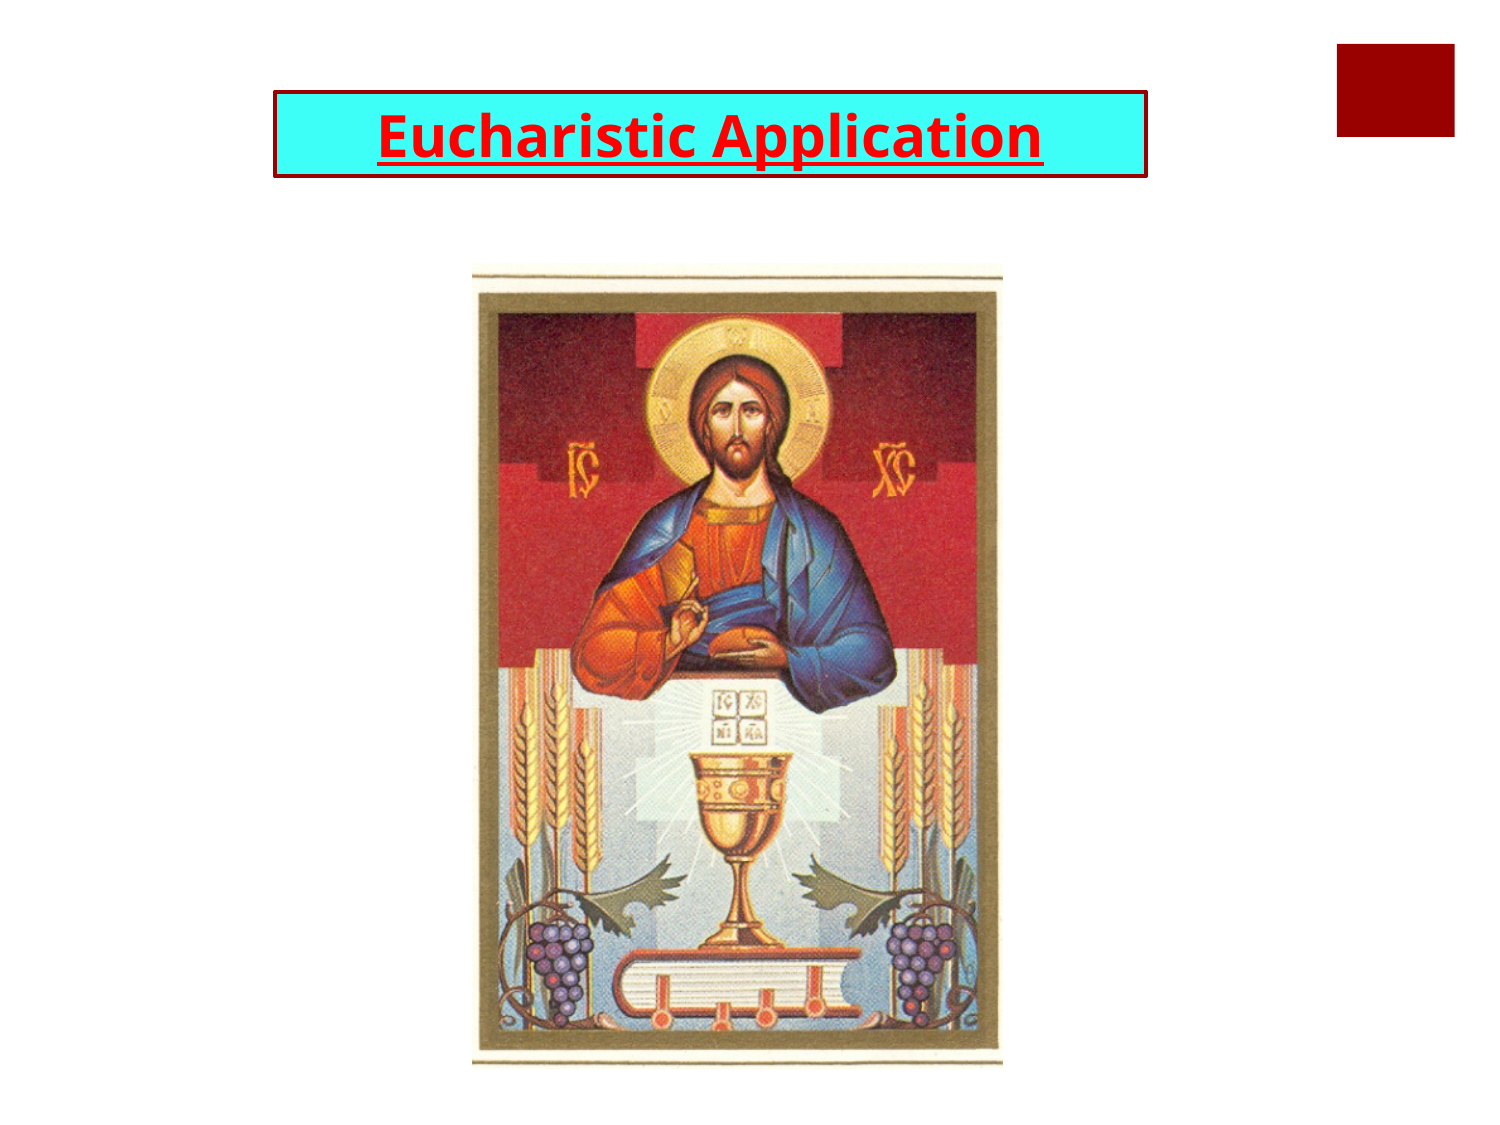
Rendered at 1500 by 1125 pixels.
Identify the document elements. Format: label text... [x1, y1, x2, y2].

picture [472, 263, 1003, 1070]
text_box Eucharistic Application [273, 90, 1148, 178]
